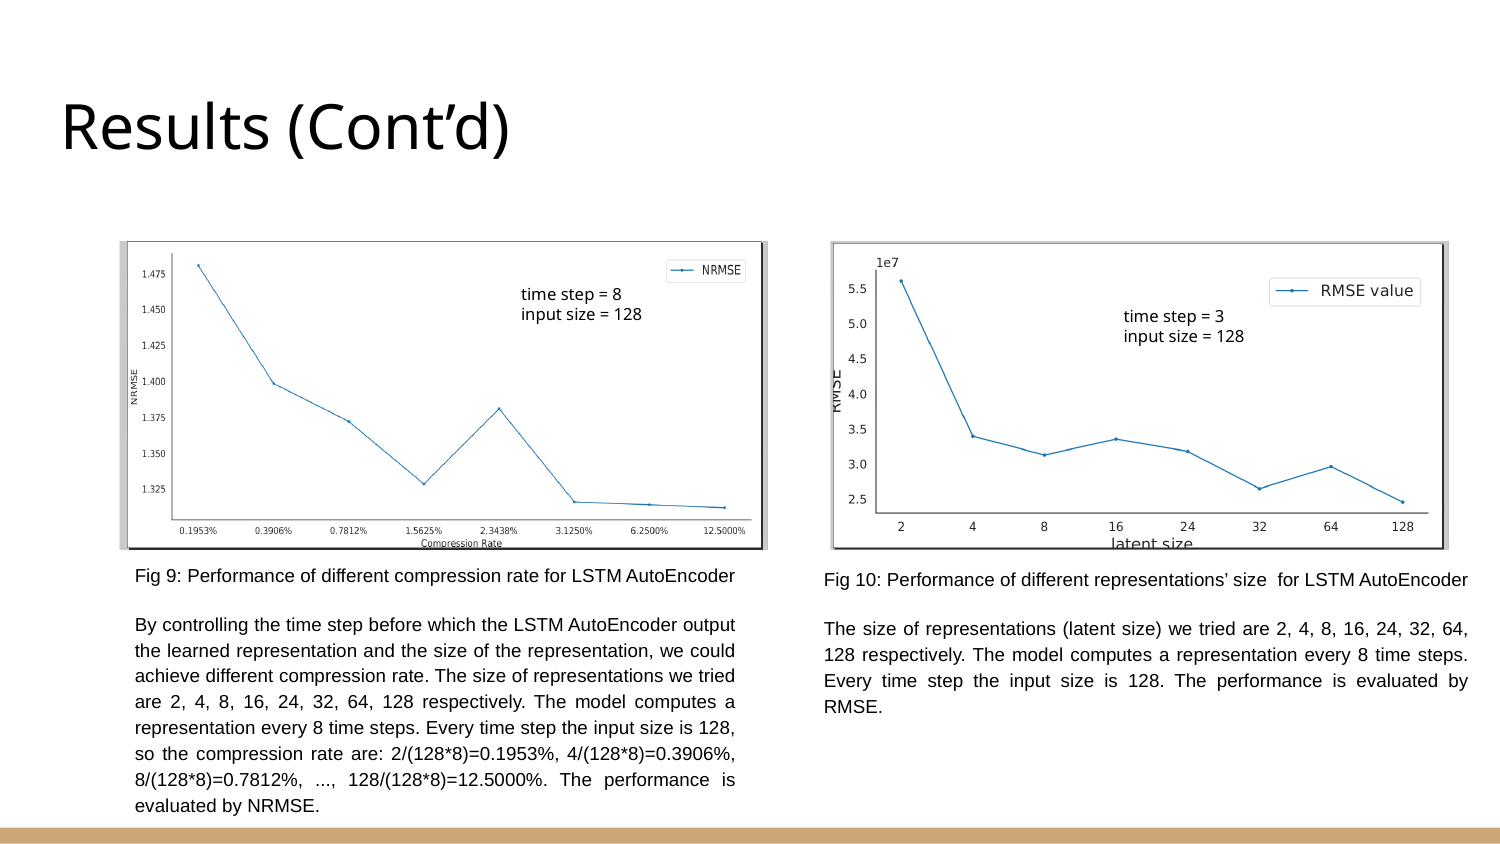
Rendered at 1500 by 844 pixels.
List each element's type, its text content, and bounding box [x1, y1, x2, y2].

picture [119, 241, 769, 550]
picture [830, 241, 1450, 550]
title Results (Cont’d) [45, 40, 1443, 178]
text_box Fig 10: Performance of different representations’ size for LSTM AutoEncoder The size of representations (latent size) we tried are 2, 4, 8, 16, 24, 32, 64, 128 respectively. The model computes a representation every 8 time steps. Every time step the input size is 128. The performance is evaluated by RMSE. [808, 549, 1483, 770]
text_box Fig 9: Performance of different compression rate for LSTM AutoEncoder By controlling the time step before which the LSTM AutoEncoder output the learned representation and the size of the representation, we could achieve different compression rate. The size of representations we tried are 2, 4, 8, 16, 24, 32, 64, 128 respectively. The model computes a representation every 8 time steps. Every time step the input size is 128, so the compression rate are: 2/(128*8)=0.1953%, 4/(128*8)=0.3906%, 8/(128*8)=0.7812%, ..., 128/(128*8)=12.5000%. The performance is evaluated by NRMSE. [119, 556, 750, 820]
